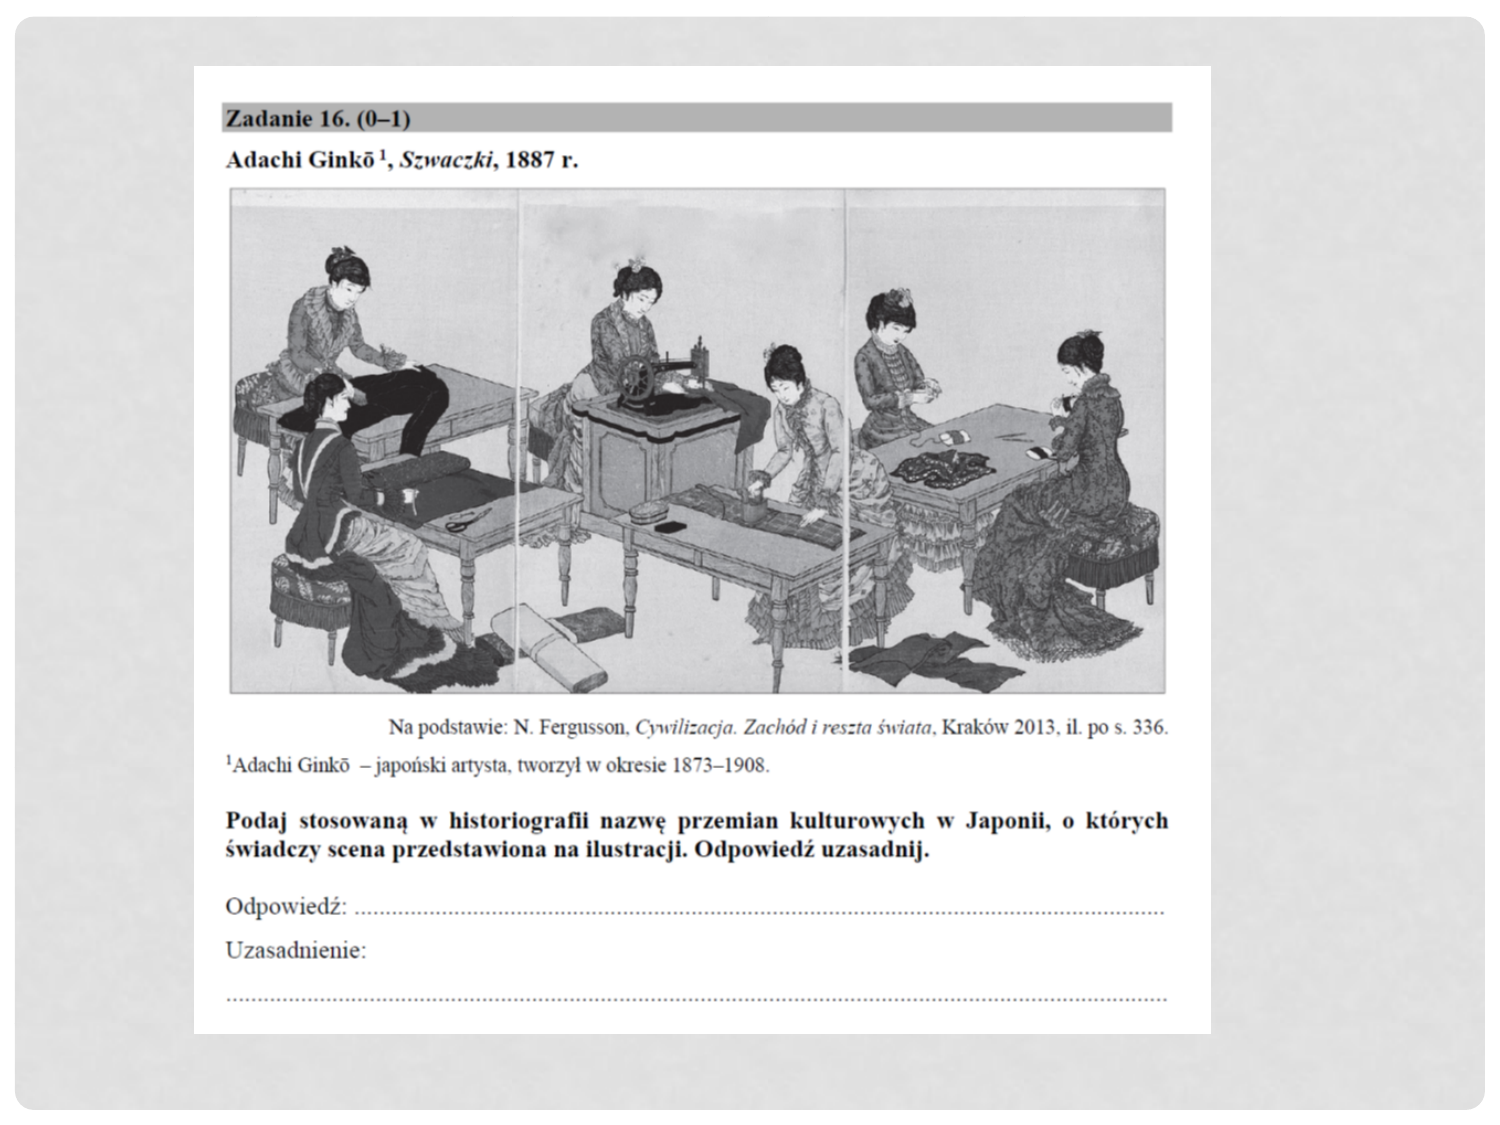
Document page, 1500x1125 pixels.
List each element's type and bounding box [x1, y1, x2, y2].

picture [194, 66, 1211, 1034]
